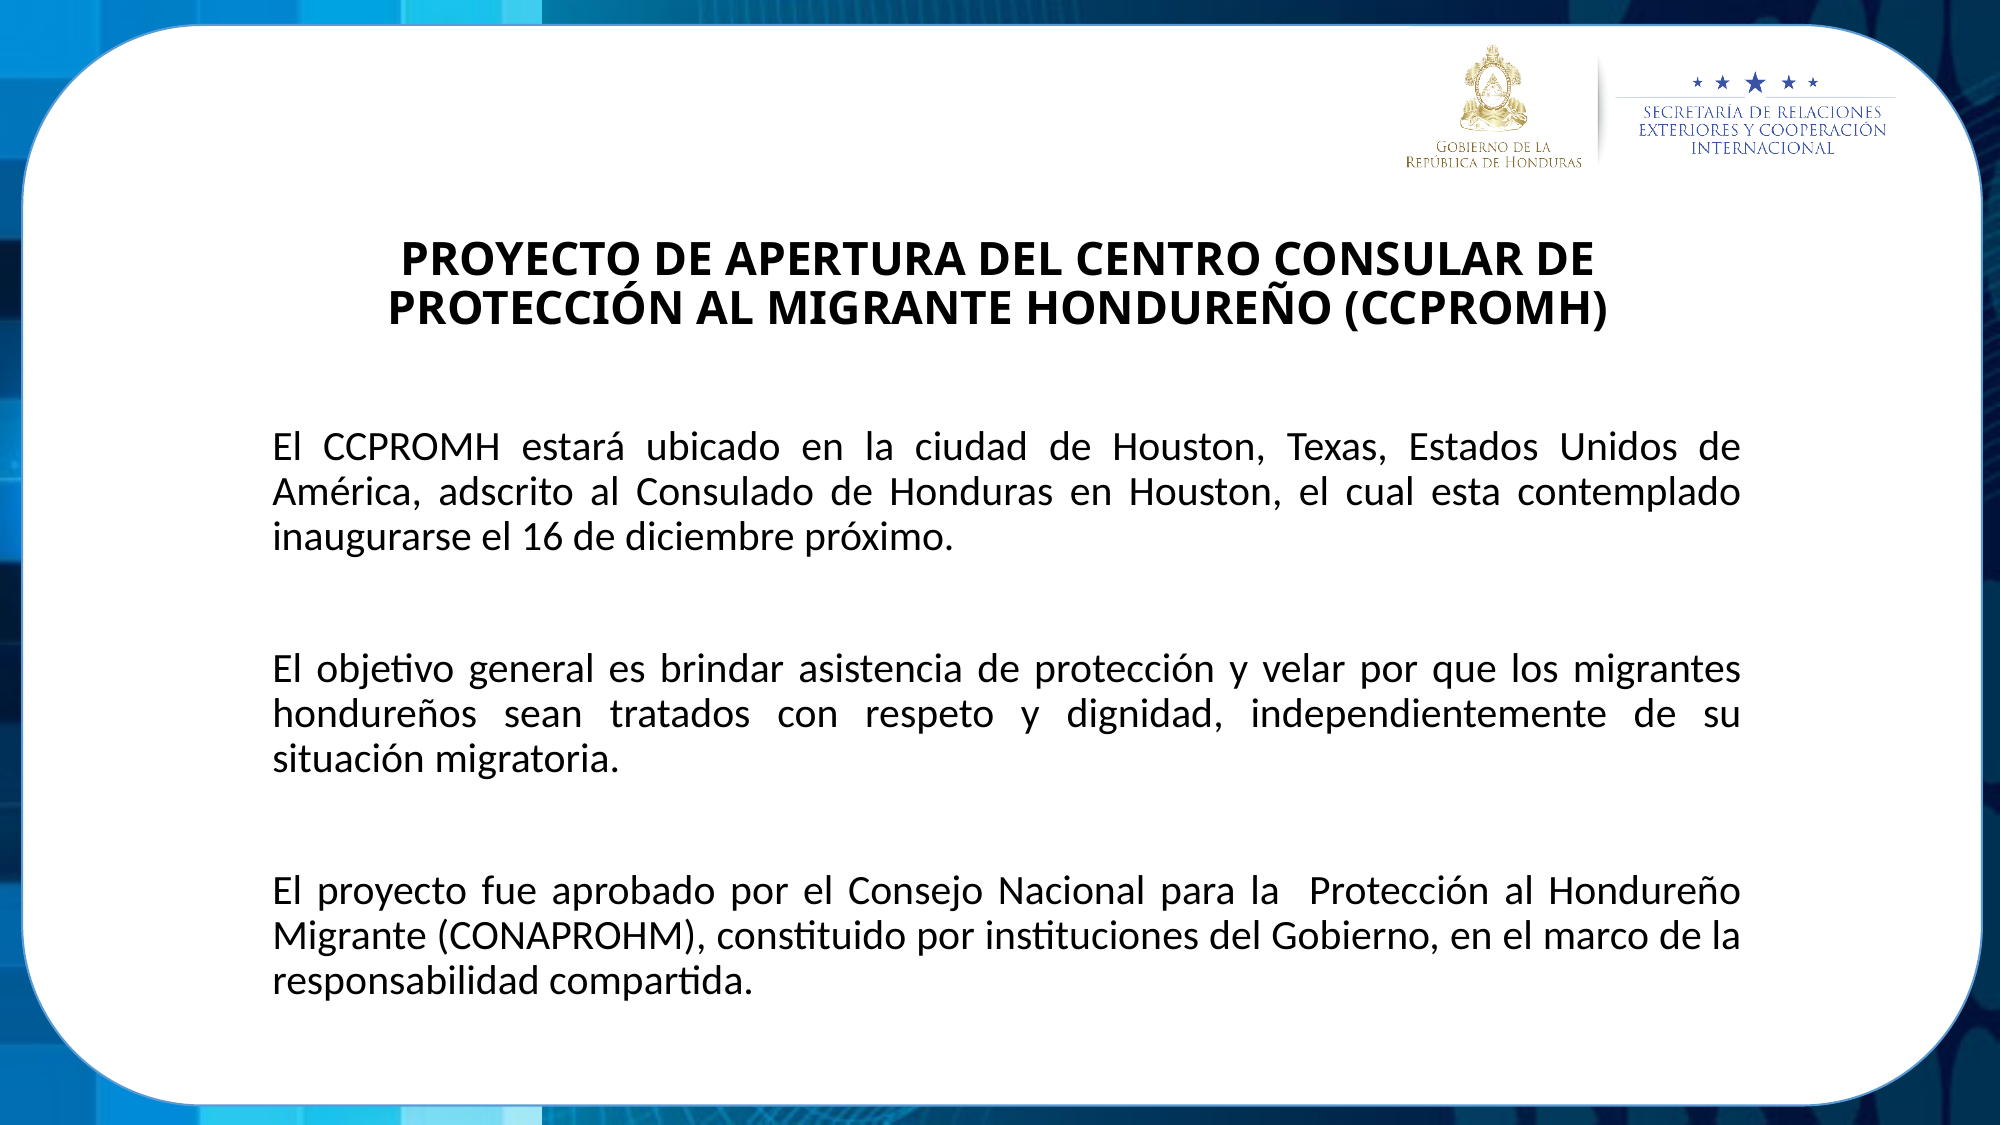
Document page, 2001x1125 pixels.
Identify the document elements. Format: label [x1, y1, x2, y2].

picture [1394, 34, 1908, 181]
text_box [0, 0, 2000, 1125]
